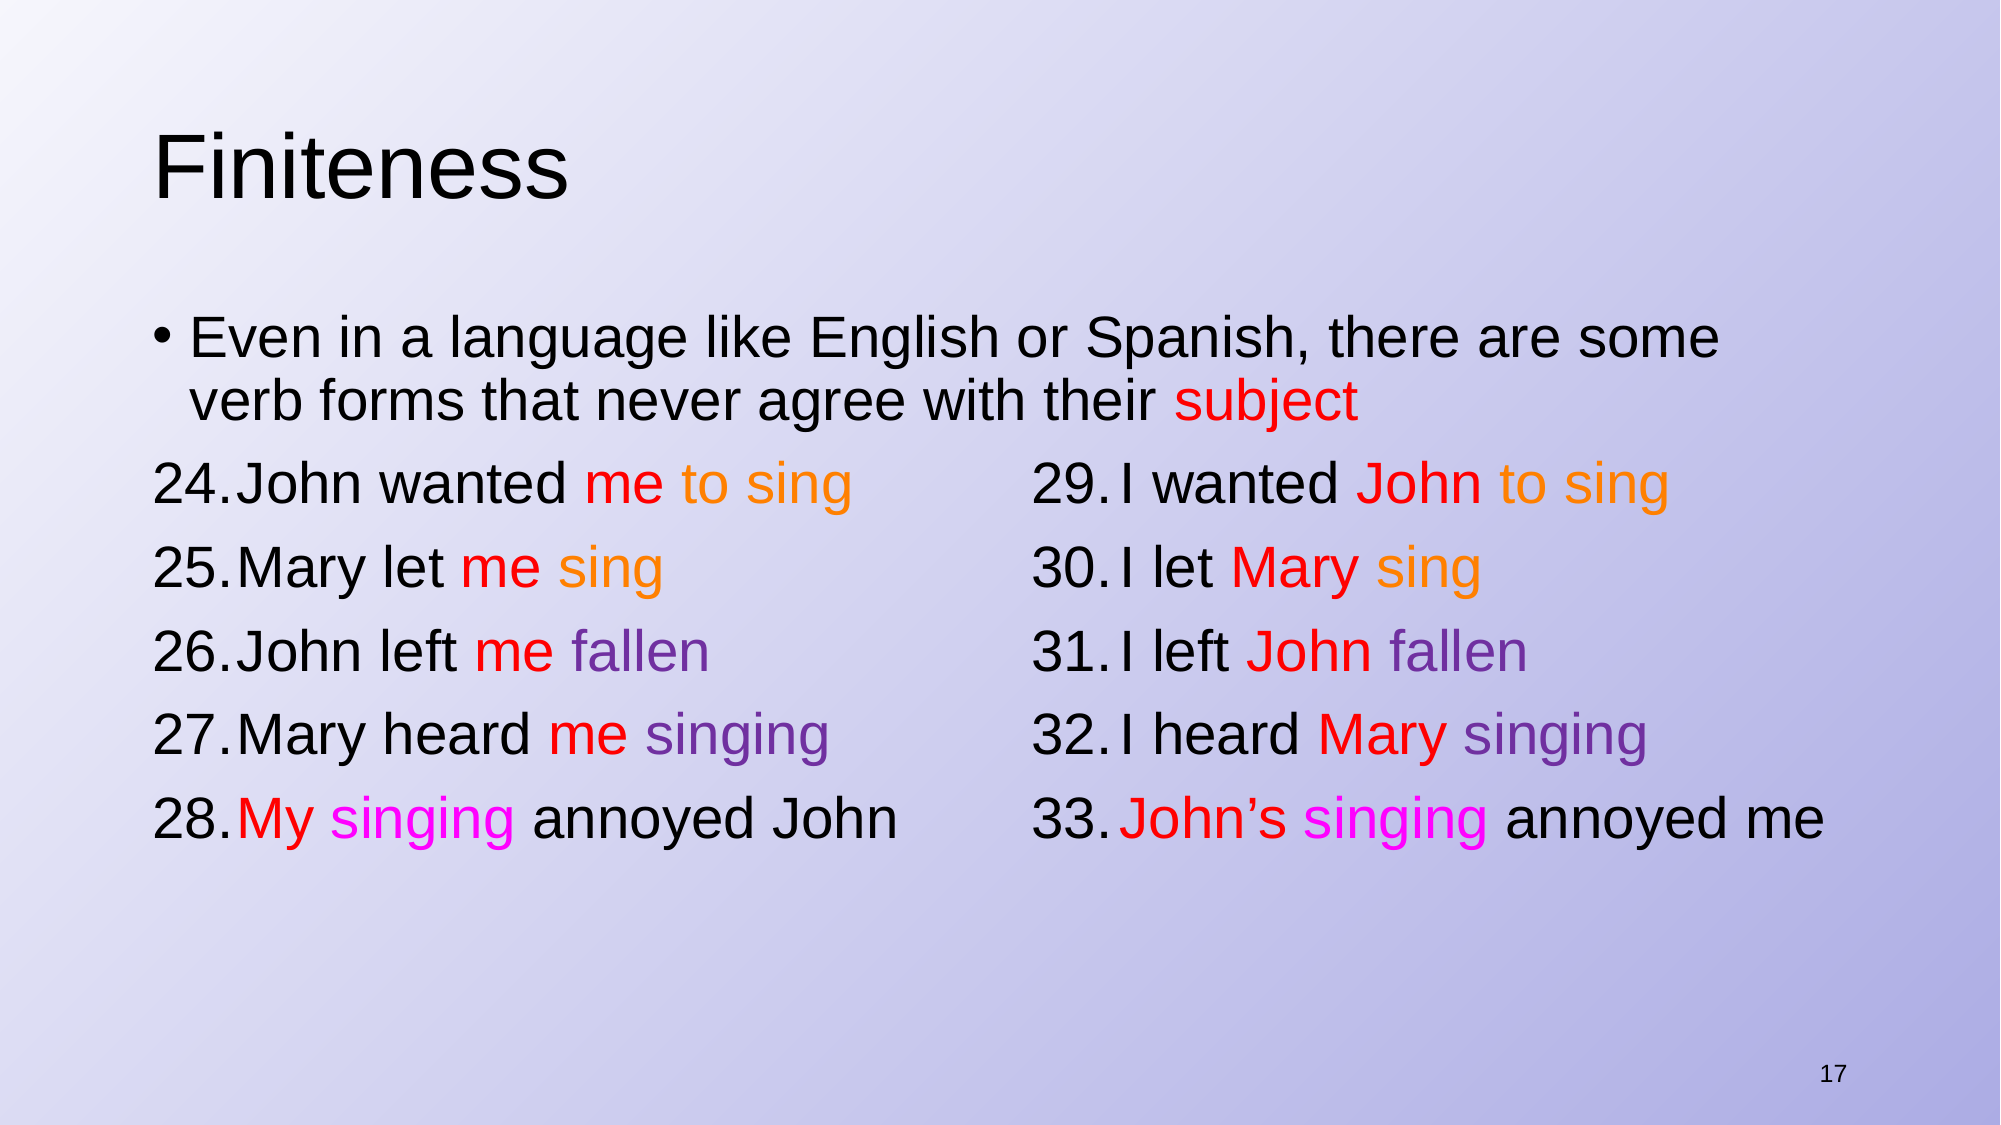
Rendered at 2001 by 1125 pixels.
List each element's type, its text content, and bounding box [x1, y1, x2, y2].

list Even in a language like English or Spanish, there are some verb forms that never agree with their subject John wanted me to sing 29. I wanted John to sing Mary let me sing 30. I let Mary sing John left me fallen 31. I left John fallen Mary heard me singing 32. I heard Mary singing ​My singing annoyed John 33. John’s singing annoyed me [137, 299, 1863, 1014]
slide_number 17 [1412, 1042, 1863, 1103]
title Finiteness [137, 59, 1863, 278]
